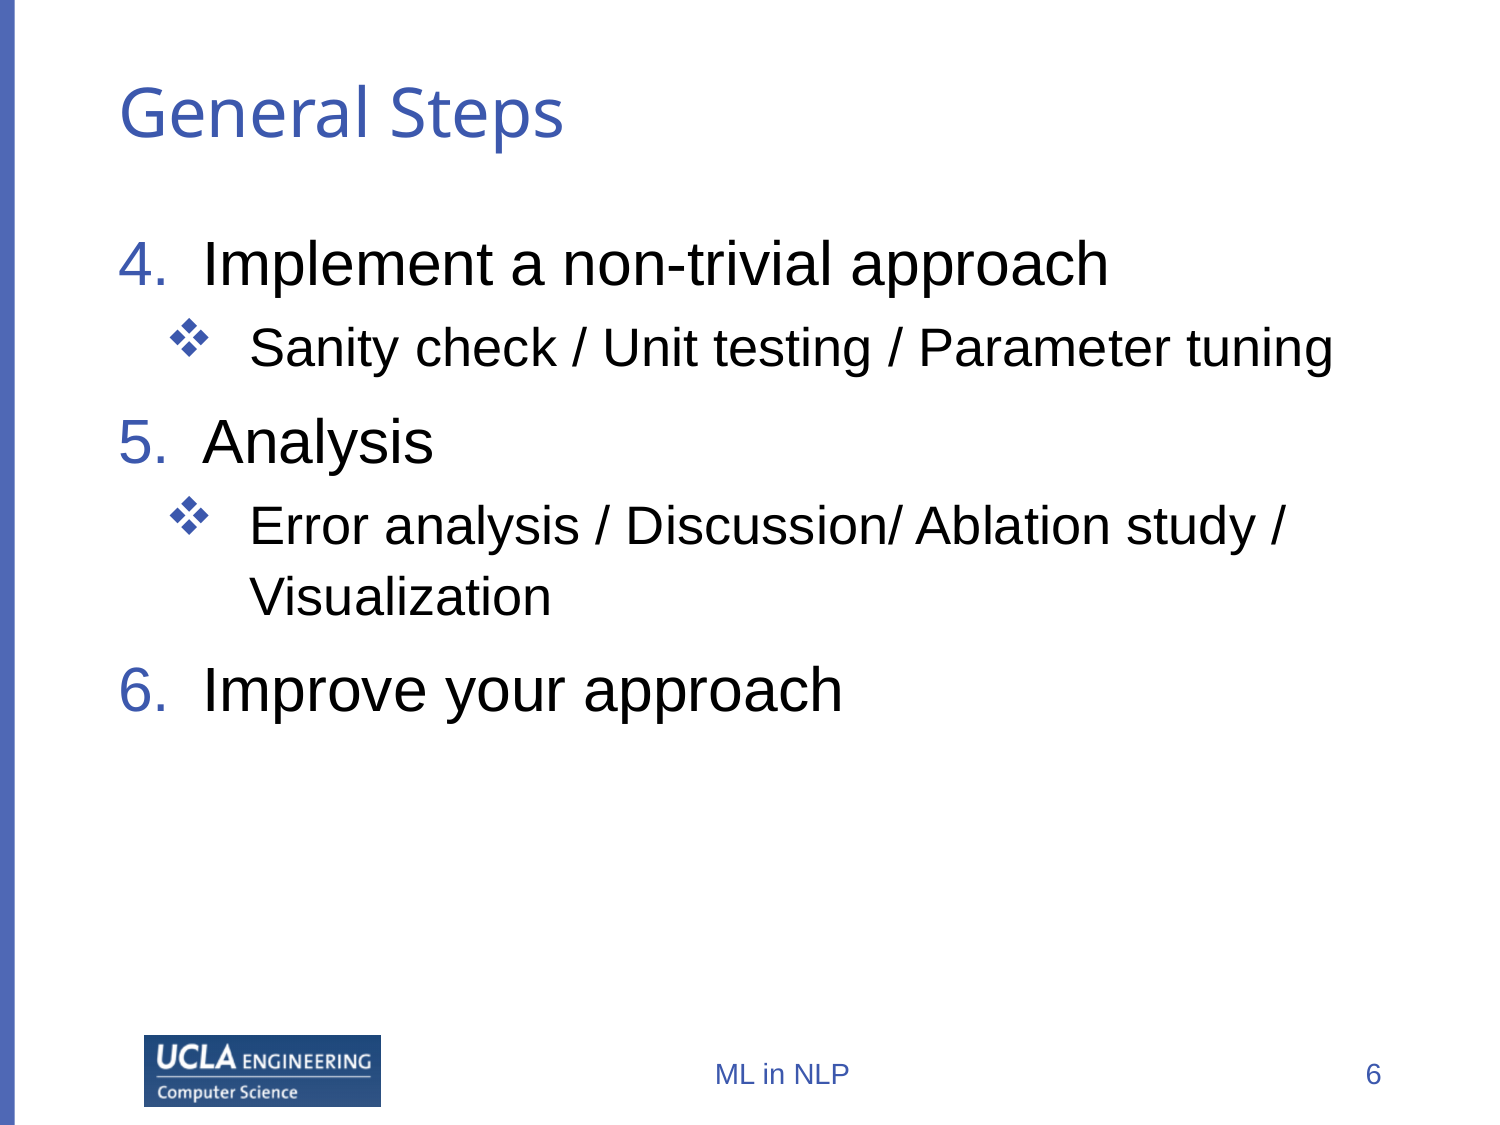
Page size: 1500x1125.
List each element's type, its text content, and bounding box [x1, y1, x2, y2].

footer ML in NLP [496, 1042, 1069, 1103]
list Implement a non-trivial approach Sanity check / Unit testing / Parameter tuning Analysis Error analysis / Discussion/ Ablation study / Visualization Improve your approach [103, 208, 1437, 1014]
slide_number 6 [1177, 1042, 1397, 1103]
picture [144, 1035, 381, 1107]
title General Steps [103, 59, 1397, 171]
